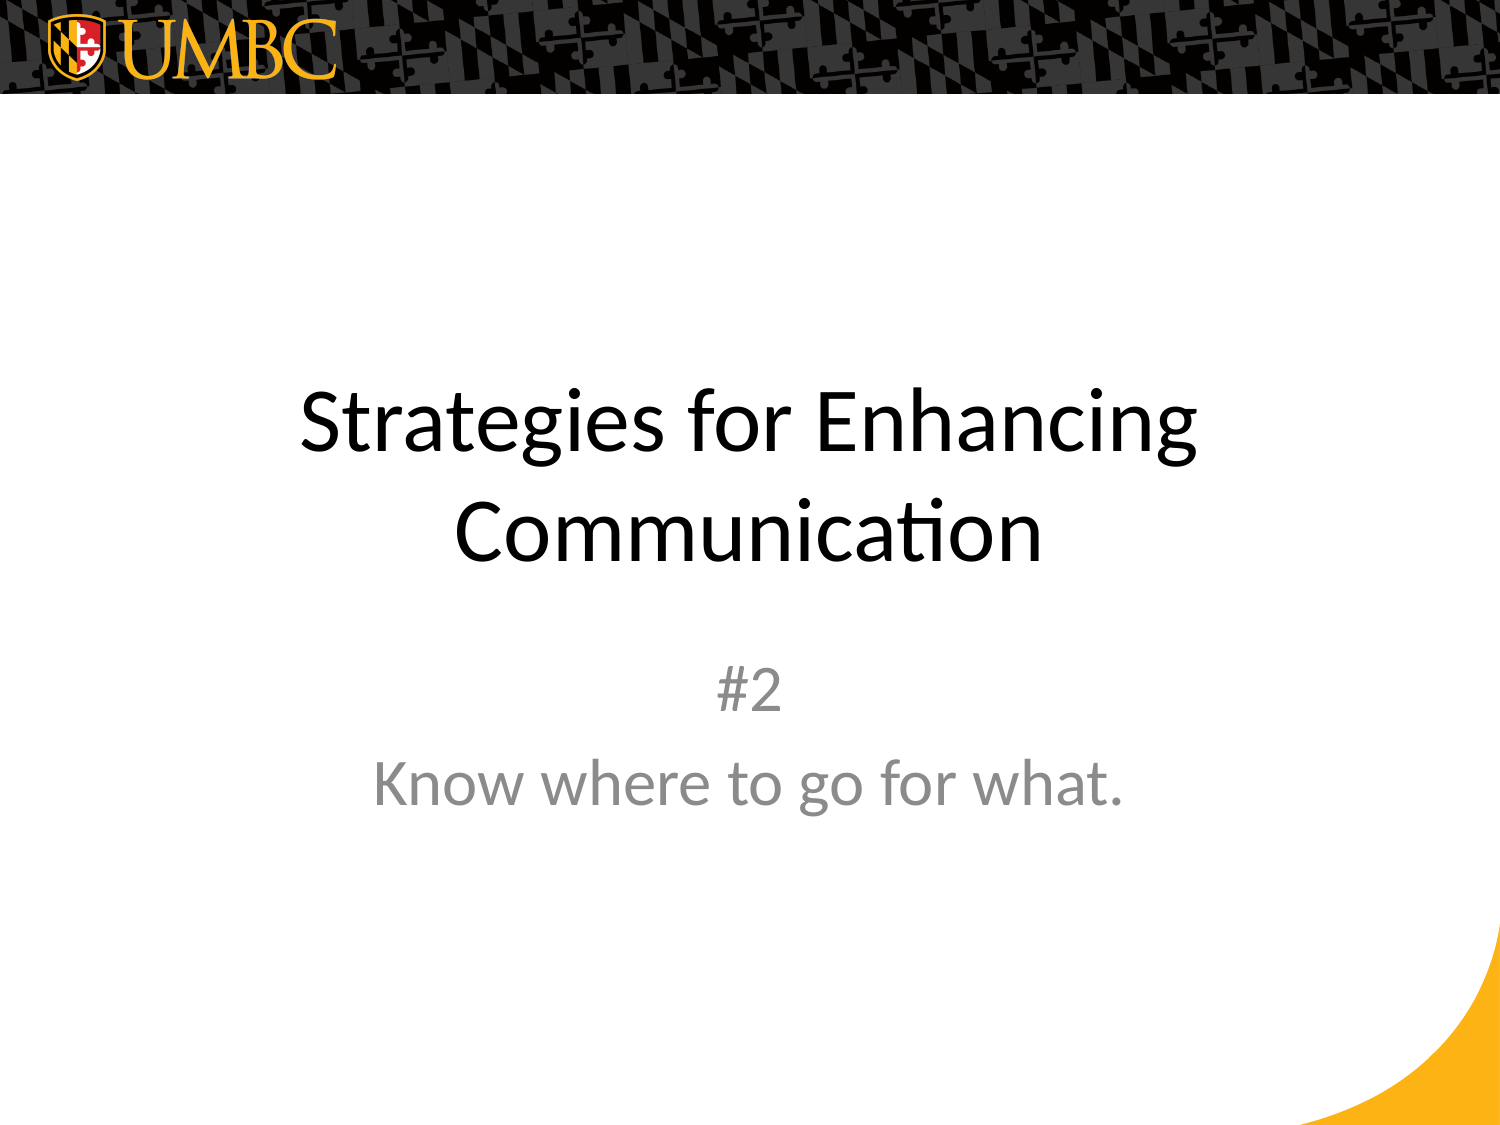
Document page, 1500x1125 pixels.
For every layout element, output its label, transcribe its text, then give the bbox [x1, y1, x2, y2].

title Strategies for Enhancing Communication [112, 349, 1388, 591]
picture [1299, 921, 1500, 1125]
subtitle #2 Know where to go for what. [225, 637, 1275, 925]
picture [0, 0, 1500, 94]
